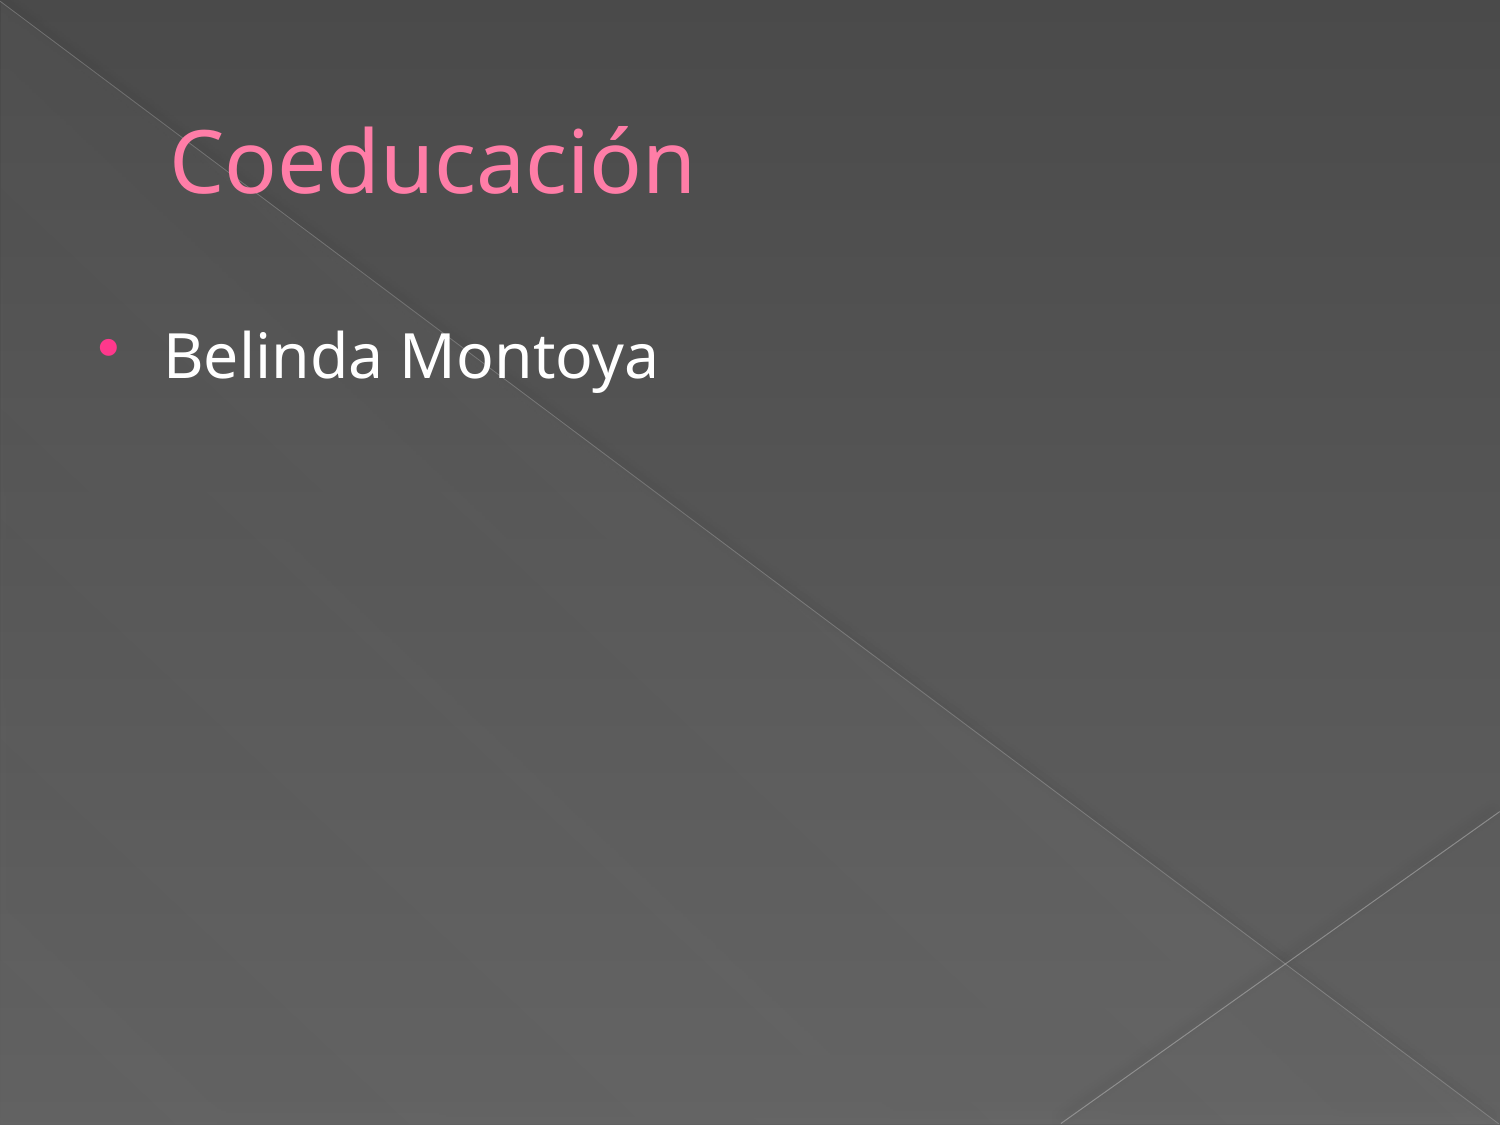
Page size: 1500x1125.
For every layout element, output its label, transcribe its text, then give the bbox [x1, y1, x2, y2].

title Coeducación [75, 43, 1425, 274]
list Belinda Montoya [75, 308, 1425, 1059]
